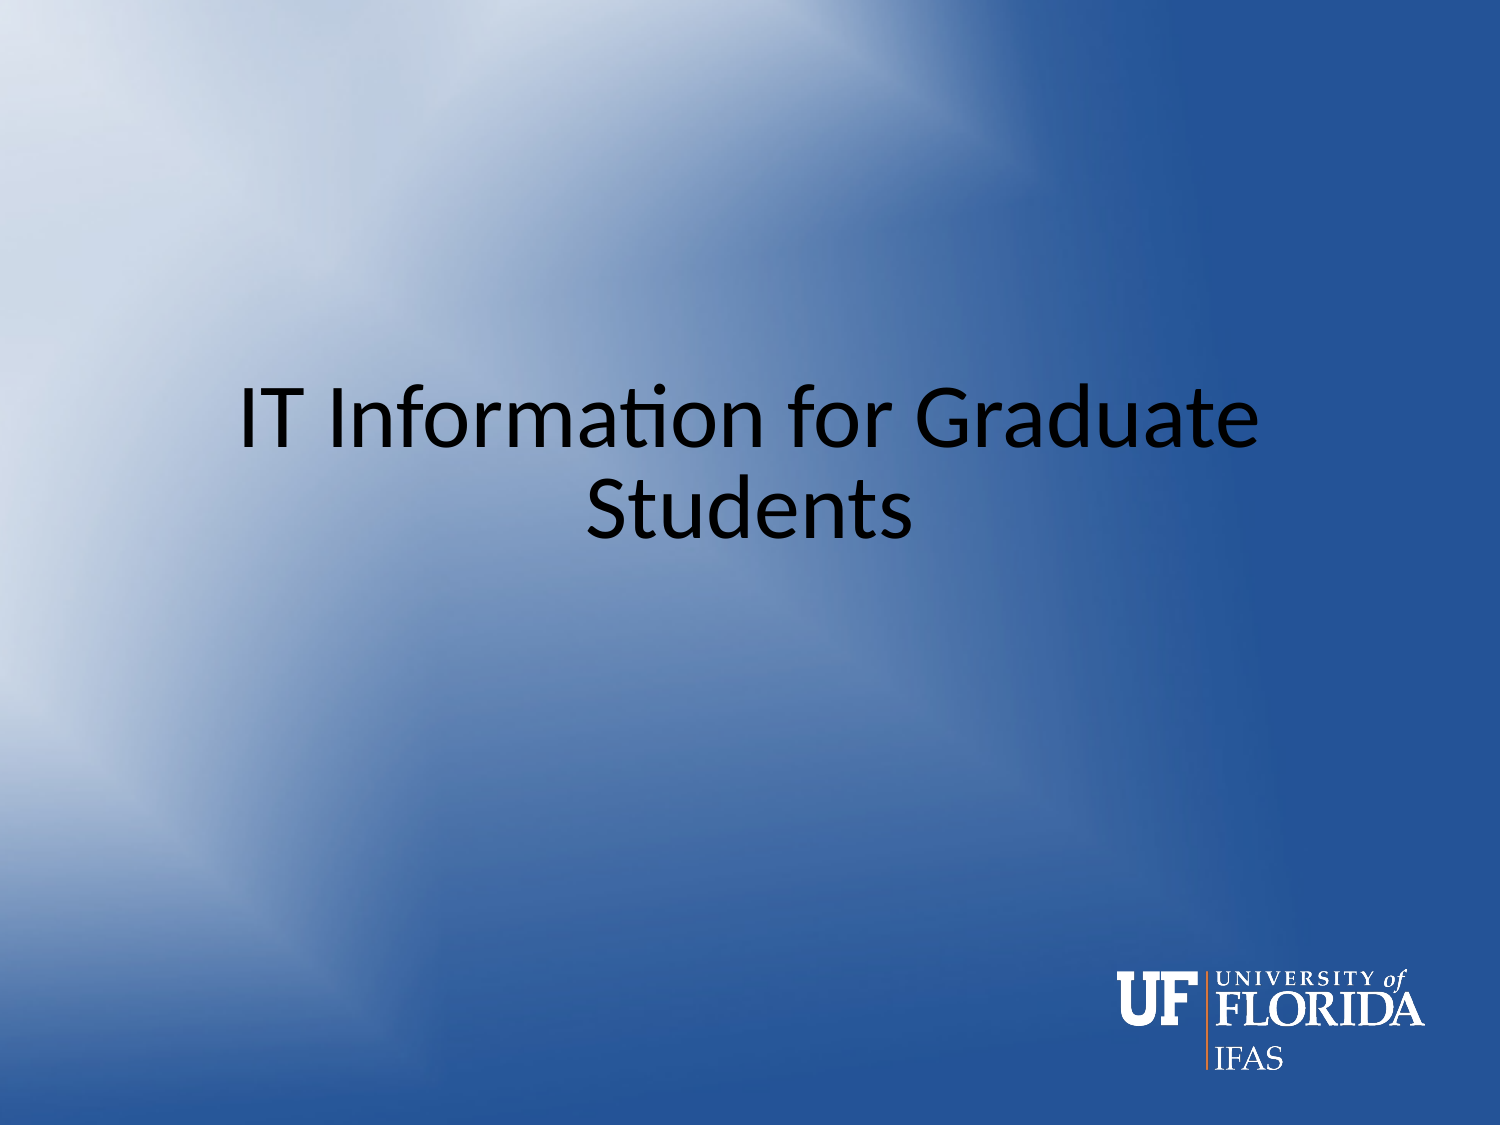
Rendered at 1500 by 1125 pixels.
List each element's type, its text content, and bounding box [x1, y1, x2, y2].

title IT Information for Graduate Students [112, 349, 1388, 591]
picture [0, 0, 1500, 1125]
